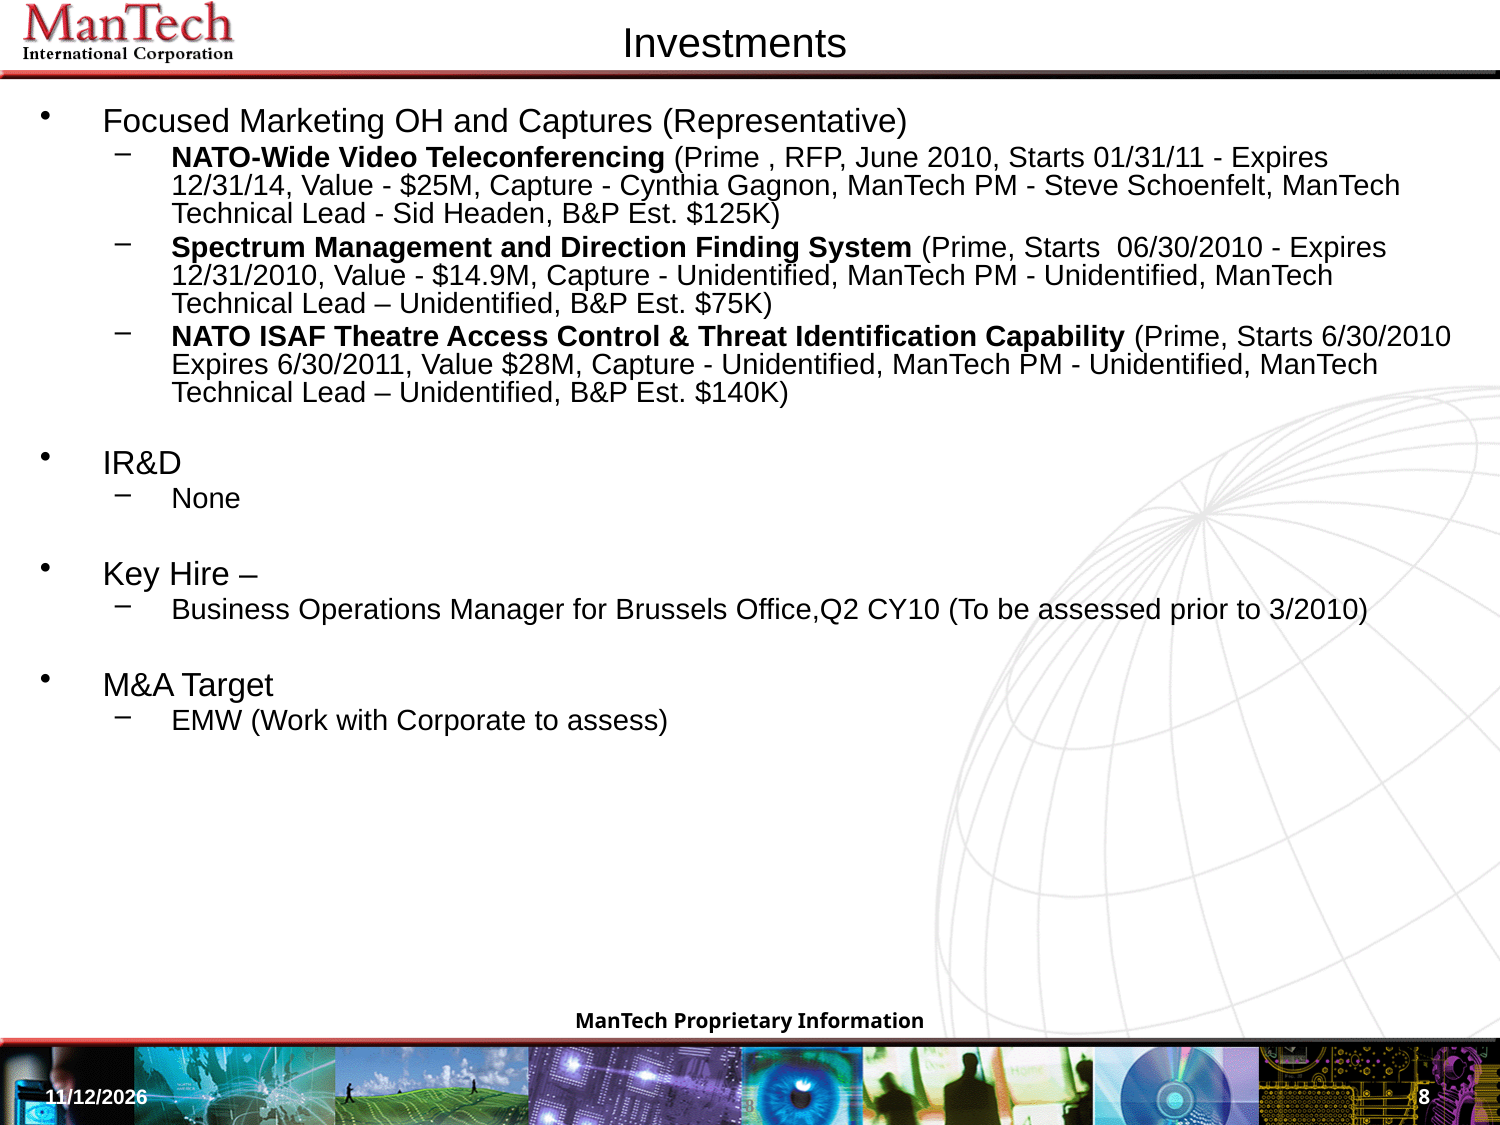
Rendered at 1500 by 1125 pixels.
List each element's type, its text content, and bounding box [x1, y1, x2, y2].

text_box 8 [566, 1085, 934, 1125]
title Investments [97, 12, 1373, 76]
list Focused Marketing OH and Captures (Representative) NATO-Wide Video Teleconferencing (Prime , RFP, June 2010, Starts 01/31/11 - Expires 12/31/14, Value - $25M, Capture - Cynthia Gagnon, ManTech PM - Steve Schoenfelt, ManTech Technical Lead - Sid Headen, B&P Est. $125K) Spectrum Management and Direction Finding System (Prime, Starts 06/30/2010 - Expires 12/31/2010, Value - $14.9M, Capture - Unidentified, ManTech PM - Unidentified, ManTech Technical Lead – Unidentified, B&P Est. $75K) NATO ISAF Theatre Access Control & Threat Identification Capability (Prime, Starts 6/30/2010 Expires 6/30/2011, Value $28M, Capture - Unidentified, ManTech PM - Unidentified, ManTech Technical Lead – Unidentified, B&P Est. $140K) IR&D None Key Hire – Business Operations Manager for Brussels Office,Q2 CY10 (To be assessed prior to 3/2010) M&A Target EMW (Work with Corporate to assess) [24, 99, 1476, 882]
